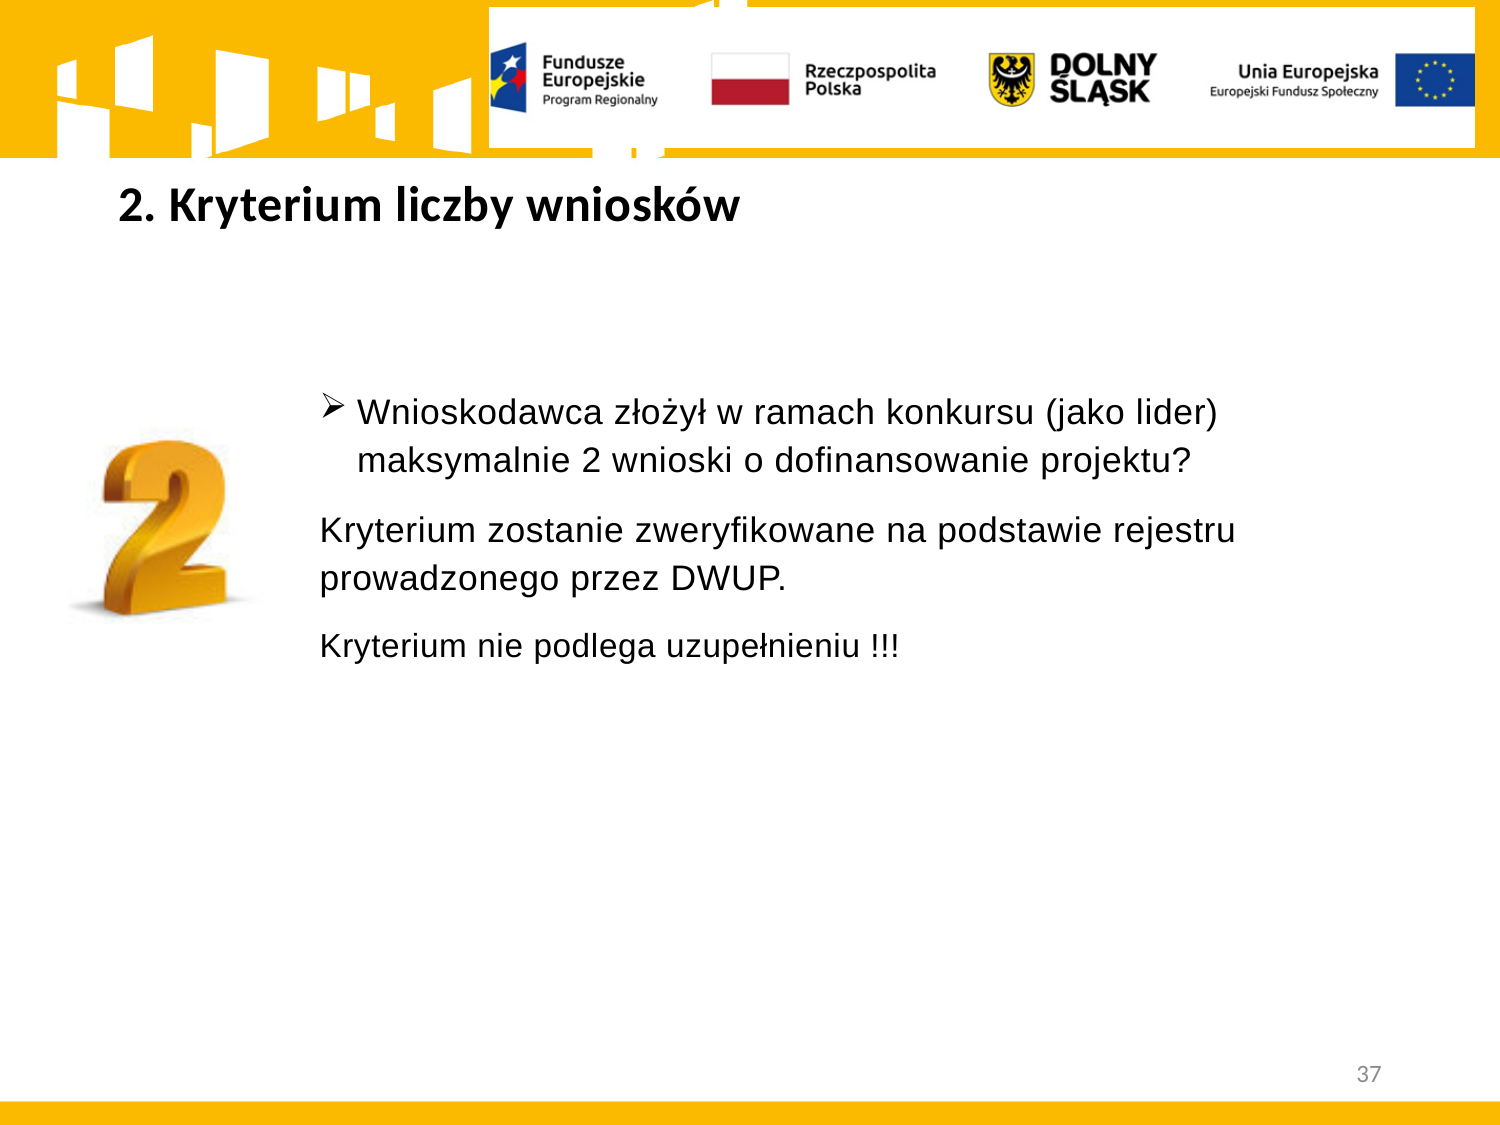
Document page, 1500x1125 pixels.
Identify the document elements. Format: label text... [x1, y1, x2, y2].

list Wnioskodawca złożył w ramach konkursu (jako lider) maksymalnie 2 wnioski o dofinansowanie projektu? Kryterium zostanie zweryfikowane na podstawie rejestru prowadzonego przez DWUP. Kryterium nie podlega uzupełnieniu !!! [229, 375, 1403, 661]
picture [0, 0, 1500, 1125]
title 2. Kryterium liczby wniosków [102, 156, 1398, 255]
slide_number 37 [1059, 1042, 1397, 1103]
